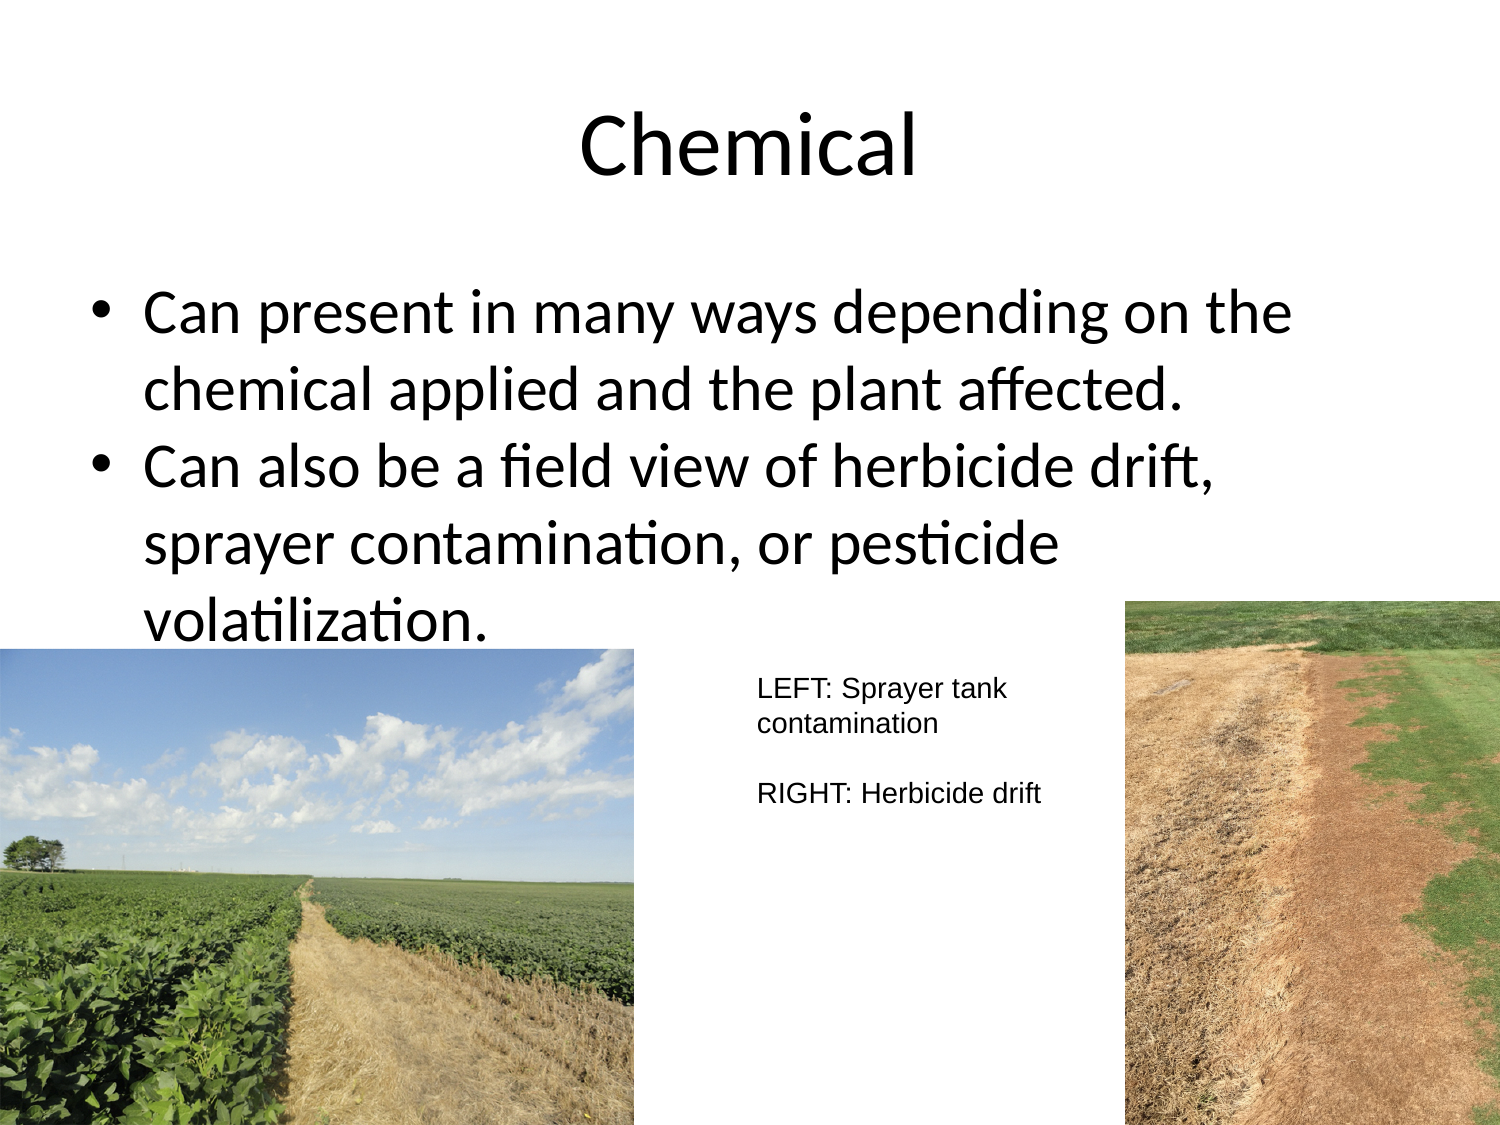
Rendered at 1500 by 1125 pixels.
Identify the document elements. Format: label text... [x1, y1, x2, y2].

picture [0, 647, 635, 1125]
picture [1125, 601, 1500, 1125]
text_box LEFT: Sprayer tank contamination RIGHT: Herbicide drift [742, 662, 1097, 817]
list Can present in many ways depending on the chemical applied and the plant affected. Can also be a field view of herbicide drift, sprayer contamination, or pesticide volatilization. [75, 262, 1425, 663]
title Chemical [75, 45, 1425, 233]
